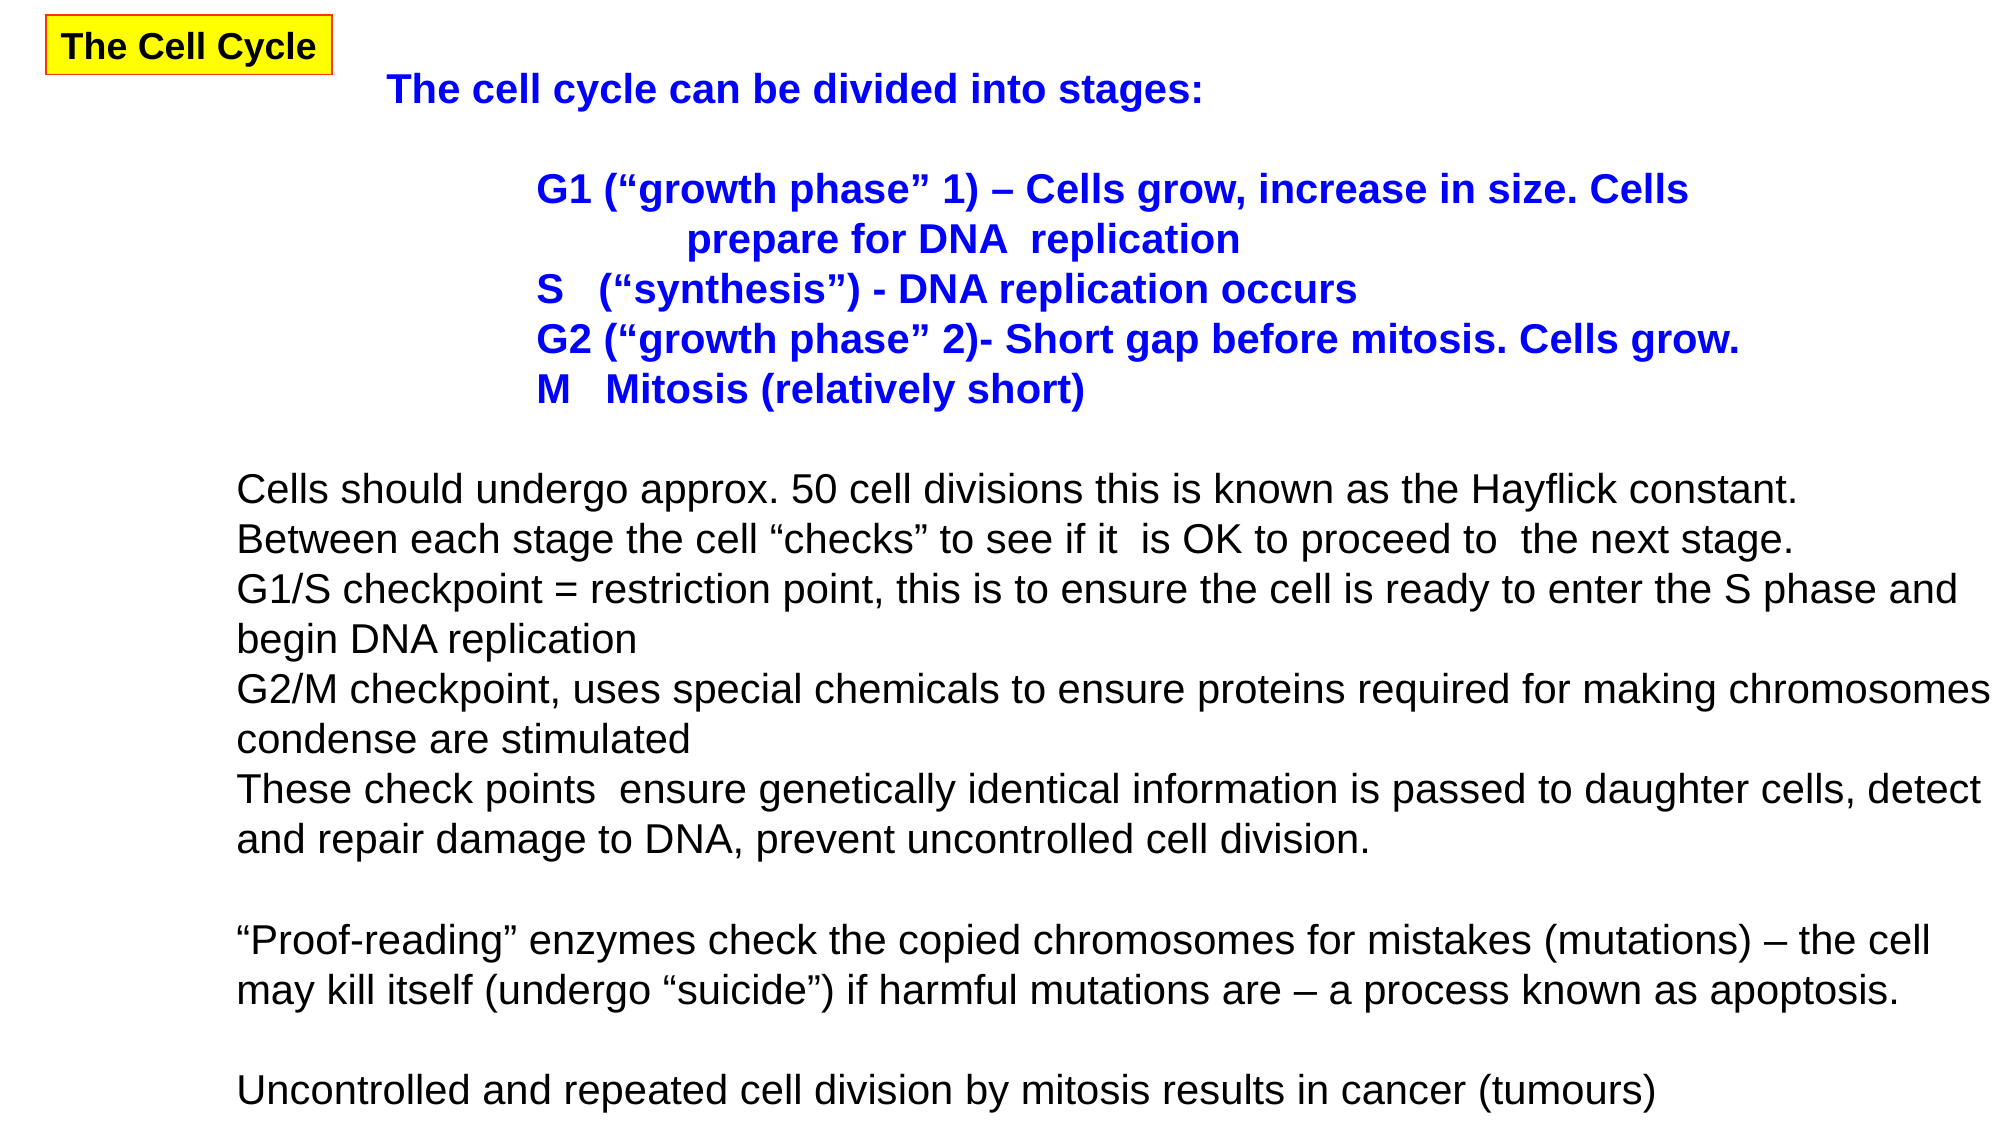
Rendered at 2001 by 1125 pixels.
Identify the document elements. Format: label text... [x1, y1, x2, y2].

text_box The cell cycle can be divided into stages: G1 (“growth phase” 1) – Cells grow, increase in size. Cells prepare for DNA replication S (“synthesis”) - DNA replication occurs G2 (“growth phase” 2)- Short gap before mitosis. Cells grow. M Mitosis (relatively short) Cells should undergo approx. 50 cell divisions this is known as the Hayflick constant. Between each stage the cell “checks” to see if it is OK to proceed to the next stage. G1/S checkpoint = restriction point, this is to ensure the cell is ready to enter the S phase and begin DNA replication G2/M checkpoint, uses special chemicals to ensure proteins required for making chromosomes condense are stimulated These check points ensure genetically identical information is passed to daughter cells, detect and repair damage to DNA, prevent uncontrolled cell division. “Proof-reading” enzymes check the copied chromosomes for mistakes (mutations) – the cell may kill itself (undergo “suicide”) if harmful mutations are – a process known as apoptosis. Uncontrolled and repeated cell division by mitosis results in cancer (tumours) [221, 54, 2000, 1120]
text_box The Cell Cycle [45, 14, 332, 75]
